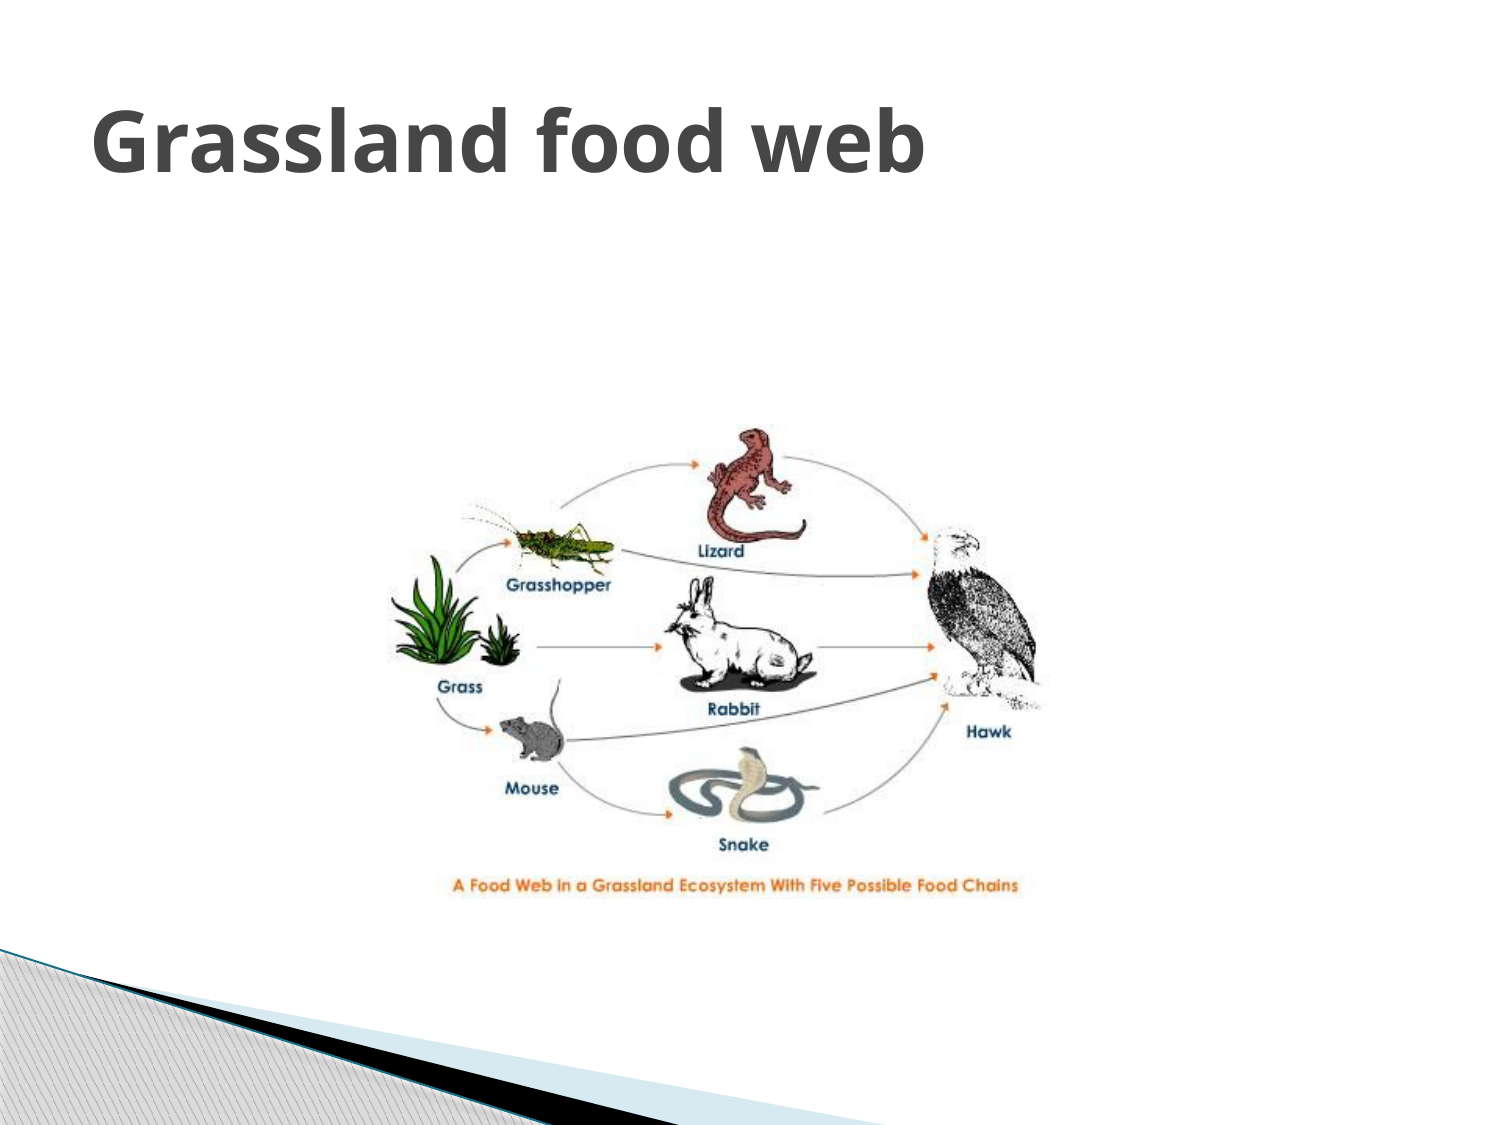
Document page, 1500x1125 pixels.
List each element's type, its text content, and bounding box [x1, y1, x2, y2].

title Grassland food web [75, 45, 1425, 233]
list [387, 424, 1051, 899]
